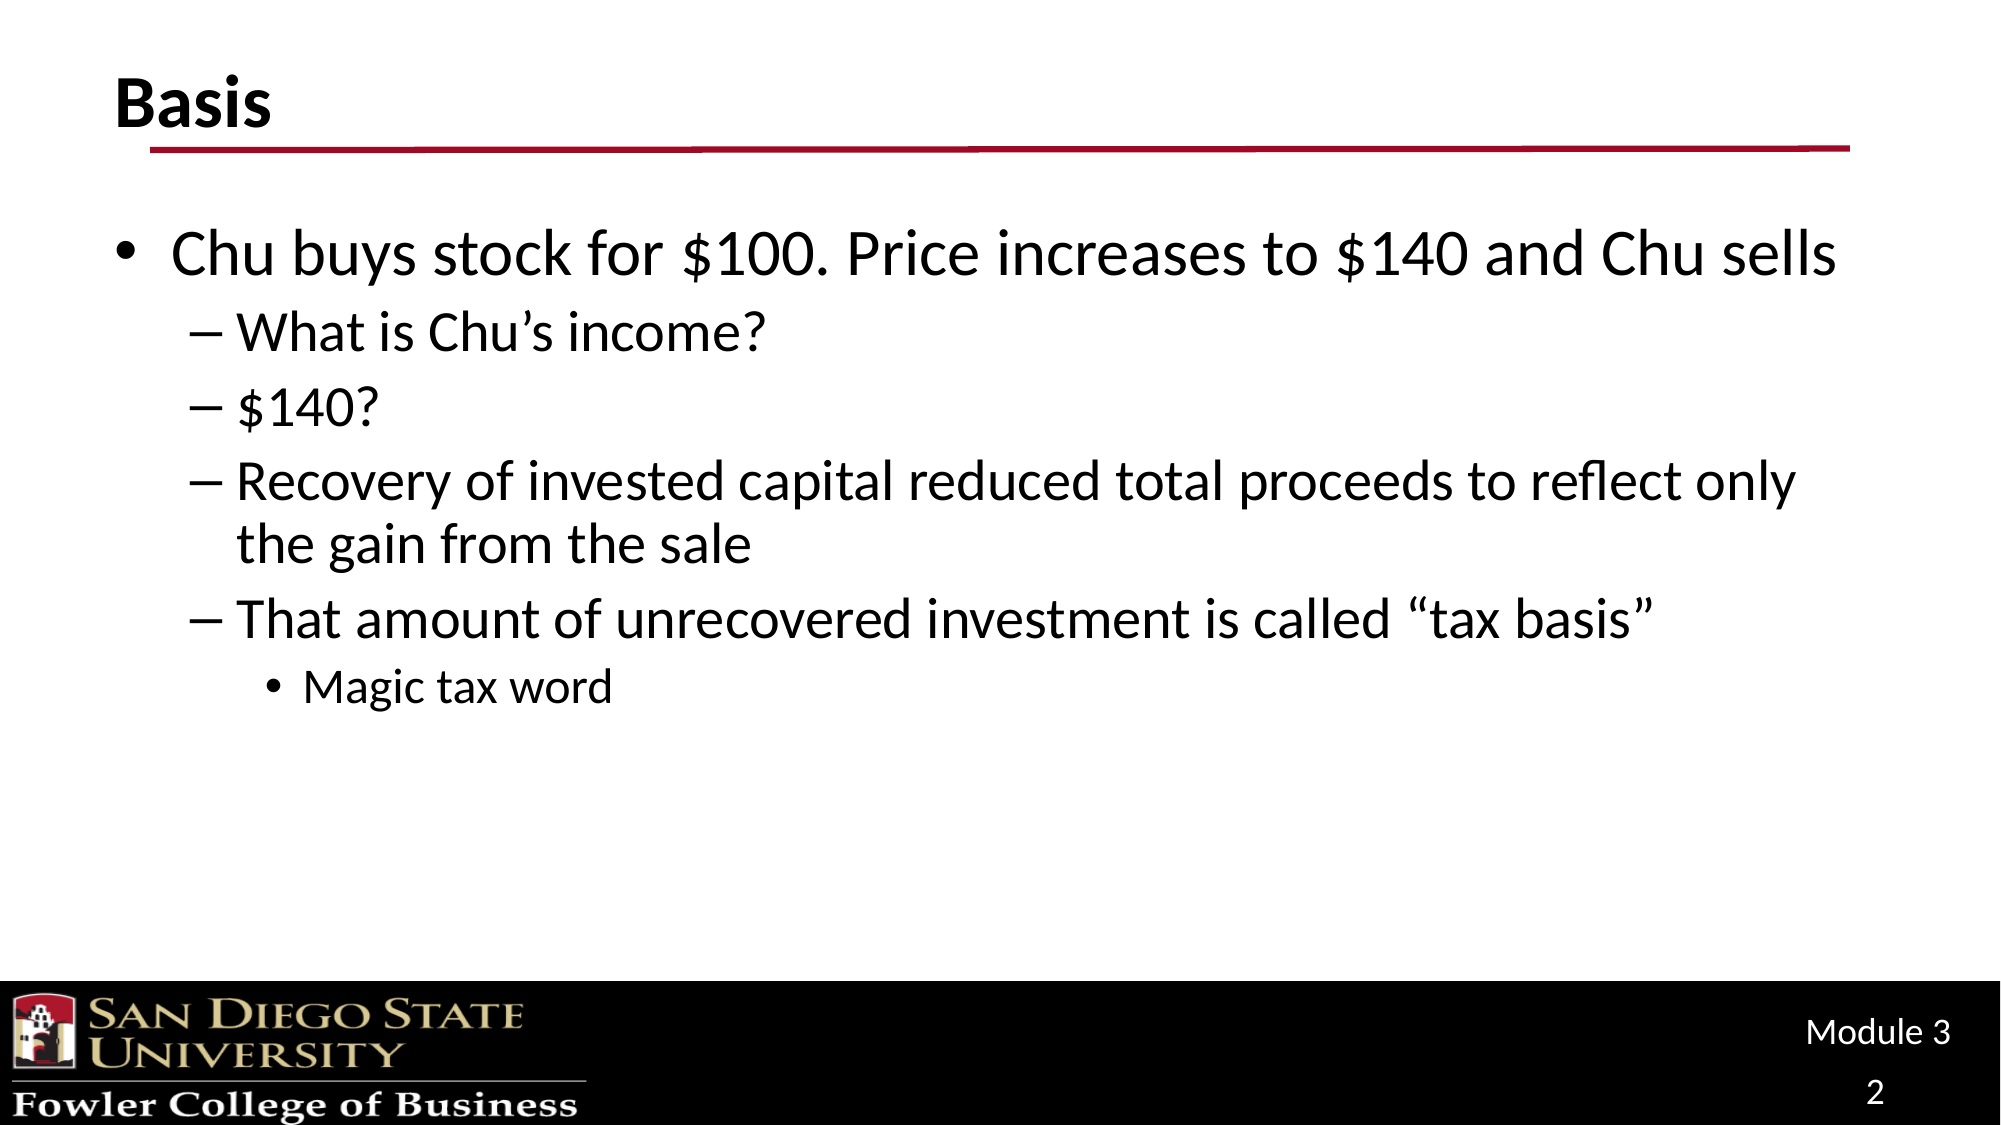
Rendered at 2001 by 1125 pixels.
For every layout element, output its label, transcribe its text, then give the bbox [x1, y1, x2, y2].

slide_number 2 [1851, 1059, 1989, 1124]
title Basis [99, 45, 1900, 210]
list Chu buys stock for $100. Price increases to $140 and Chu sells What is Chu’s income? $140? Recovery of invested capital reduced total proceeds to reflect only the gain from the sale That amount of unrecovered investment is called “tax basis” Magic tax word [99, 210, 1900, 907]
slide_number Module 3 [1790, 999, 1989, 1060]
picture [12, 992, 588, 1125]
